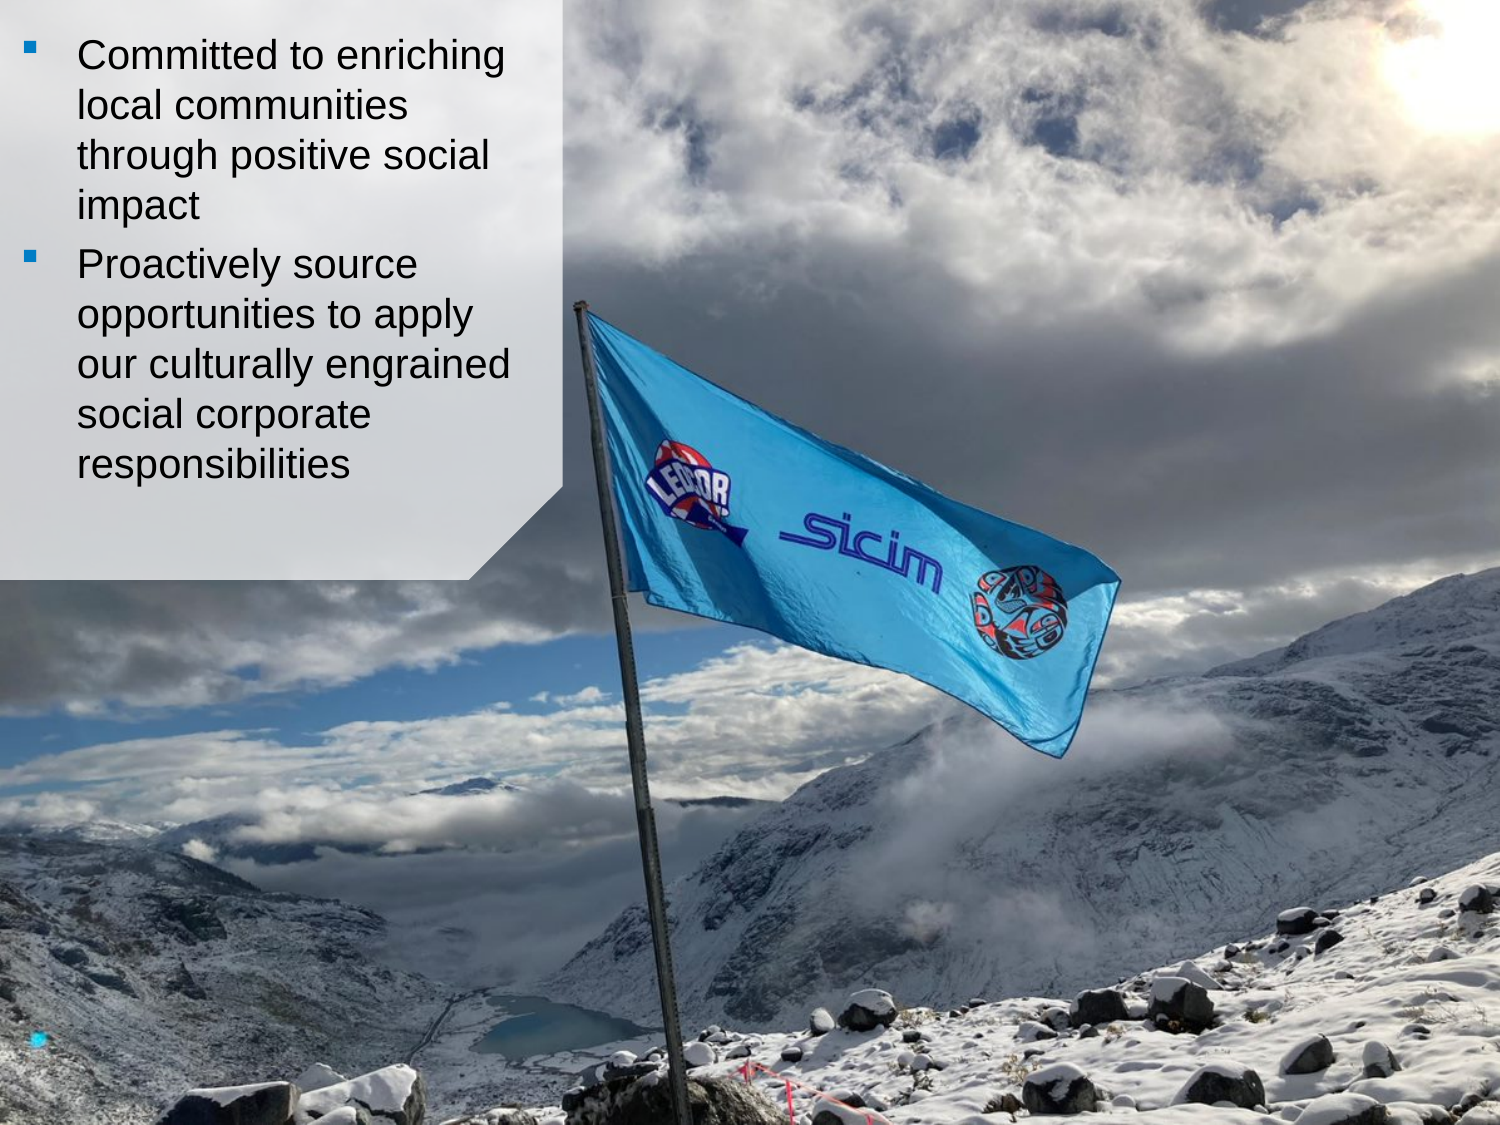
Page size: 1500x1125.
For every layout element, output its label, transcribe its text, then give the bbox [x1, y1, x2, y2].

text_box Committed to enriching local communities through positive social impact Proactively source opportunities to apply our culturally engrained social corporate responsibilities [5, 20, 544, 538]
text_box [0, 0, 565, 583]
